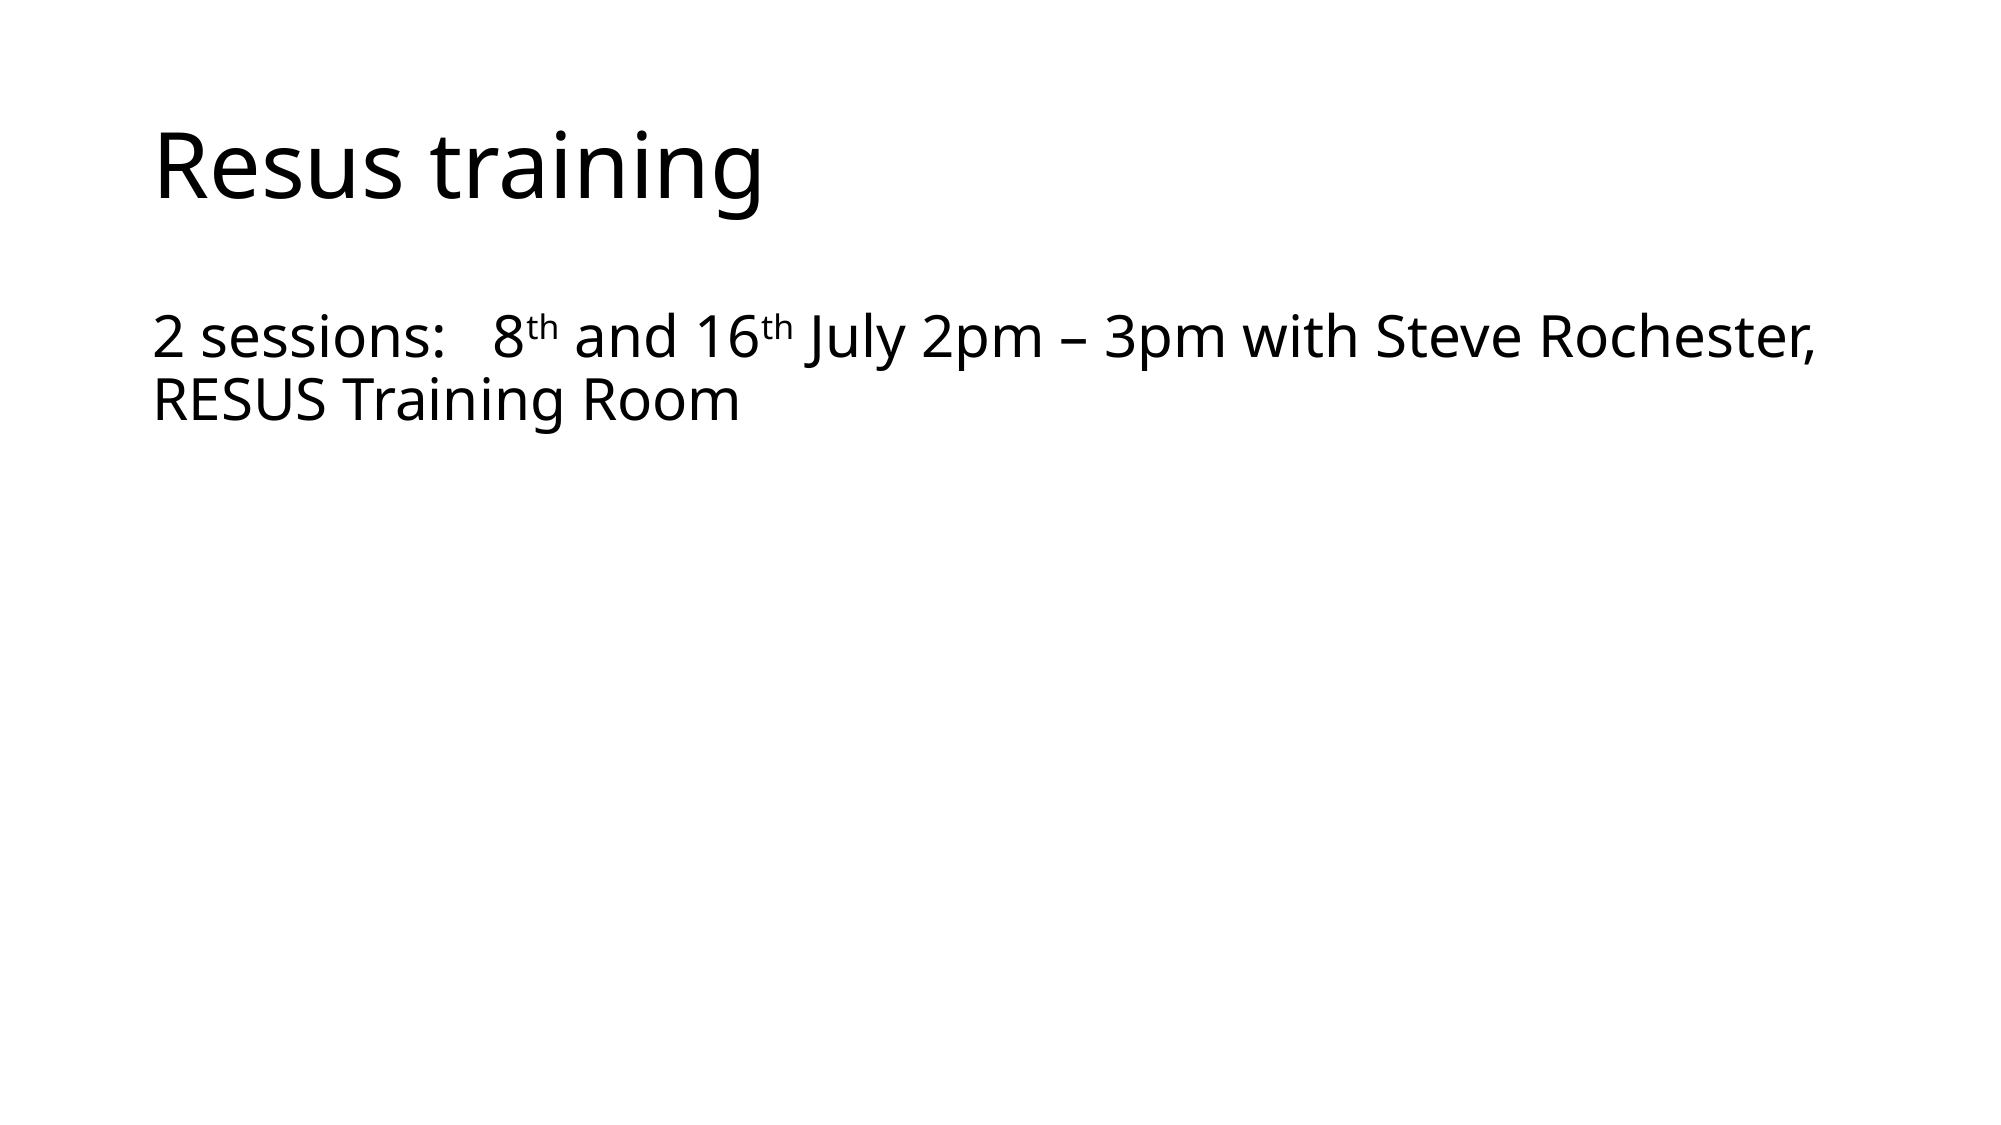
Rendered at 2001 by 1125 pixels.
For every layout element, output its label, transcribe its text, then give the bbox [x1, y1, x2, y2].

list 2 sessions: 8th and 16th July 2pm – 3pm with Steve Rochester, RESUS Training Room [137, 299, 1863, 1014]
title Resus training [137, 59, 1863, 278]
